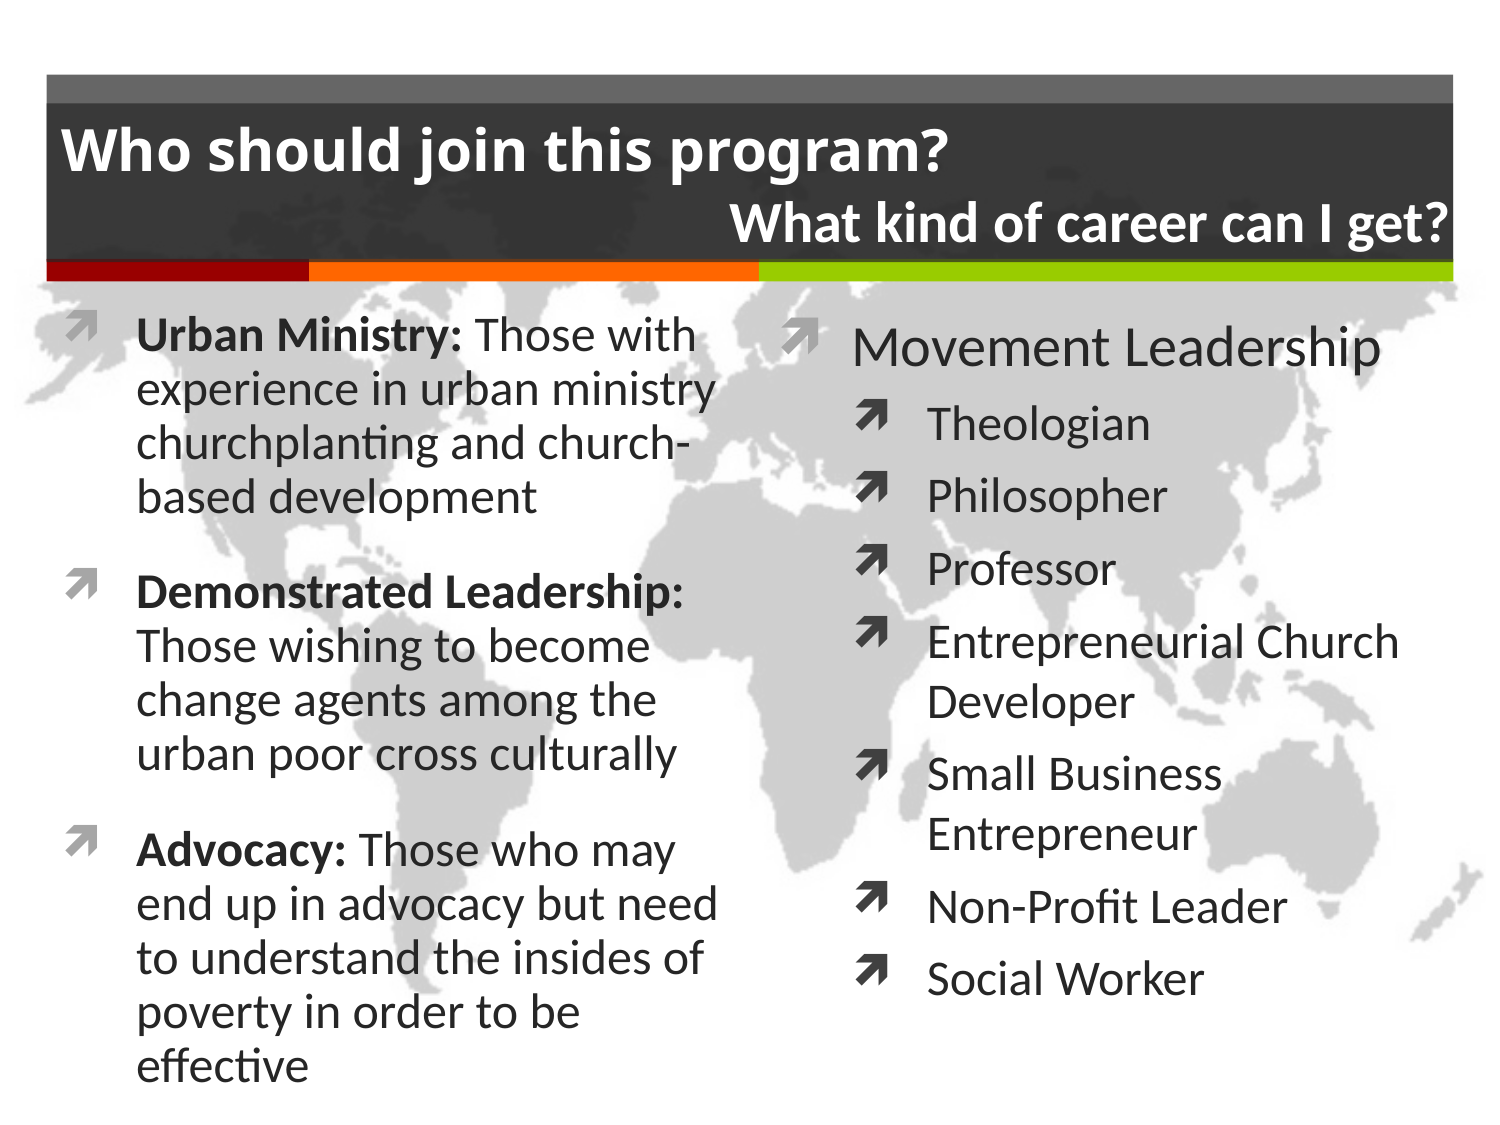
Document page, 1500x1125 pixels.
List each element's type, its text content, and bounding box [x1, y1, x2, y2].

text_box Movement Leadership Theologian Philosopher Professor Entrepreneurial Church Developer Small Business Entrepreneur Non-Profit Leader Social Worker [761, 300, 1500, 1072]
list Urban Ministry: Those with experience in urban ministry churchplanting and church-based development Demonstrated Leadership: Those wishing to become change agents among the urban poor cross culturally Advocacy: Those who may end up in advocacy but need to understand the insides of poverty in order to be effective [46, 300, 753, 970]
text_box What kind of career can I get? [714, 176, 1466, 262]
title Who should join this program? [46, 103, 1454, 263]
